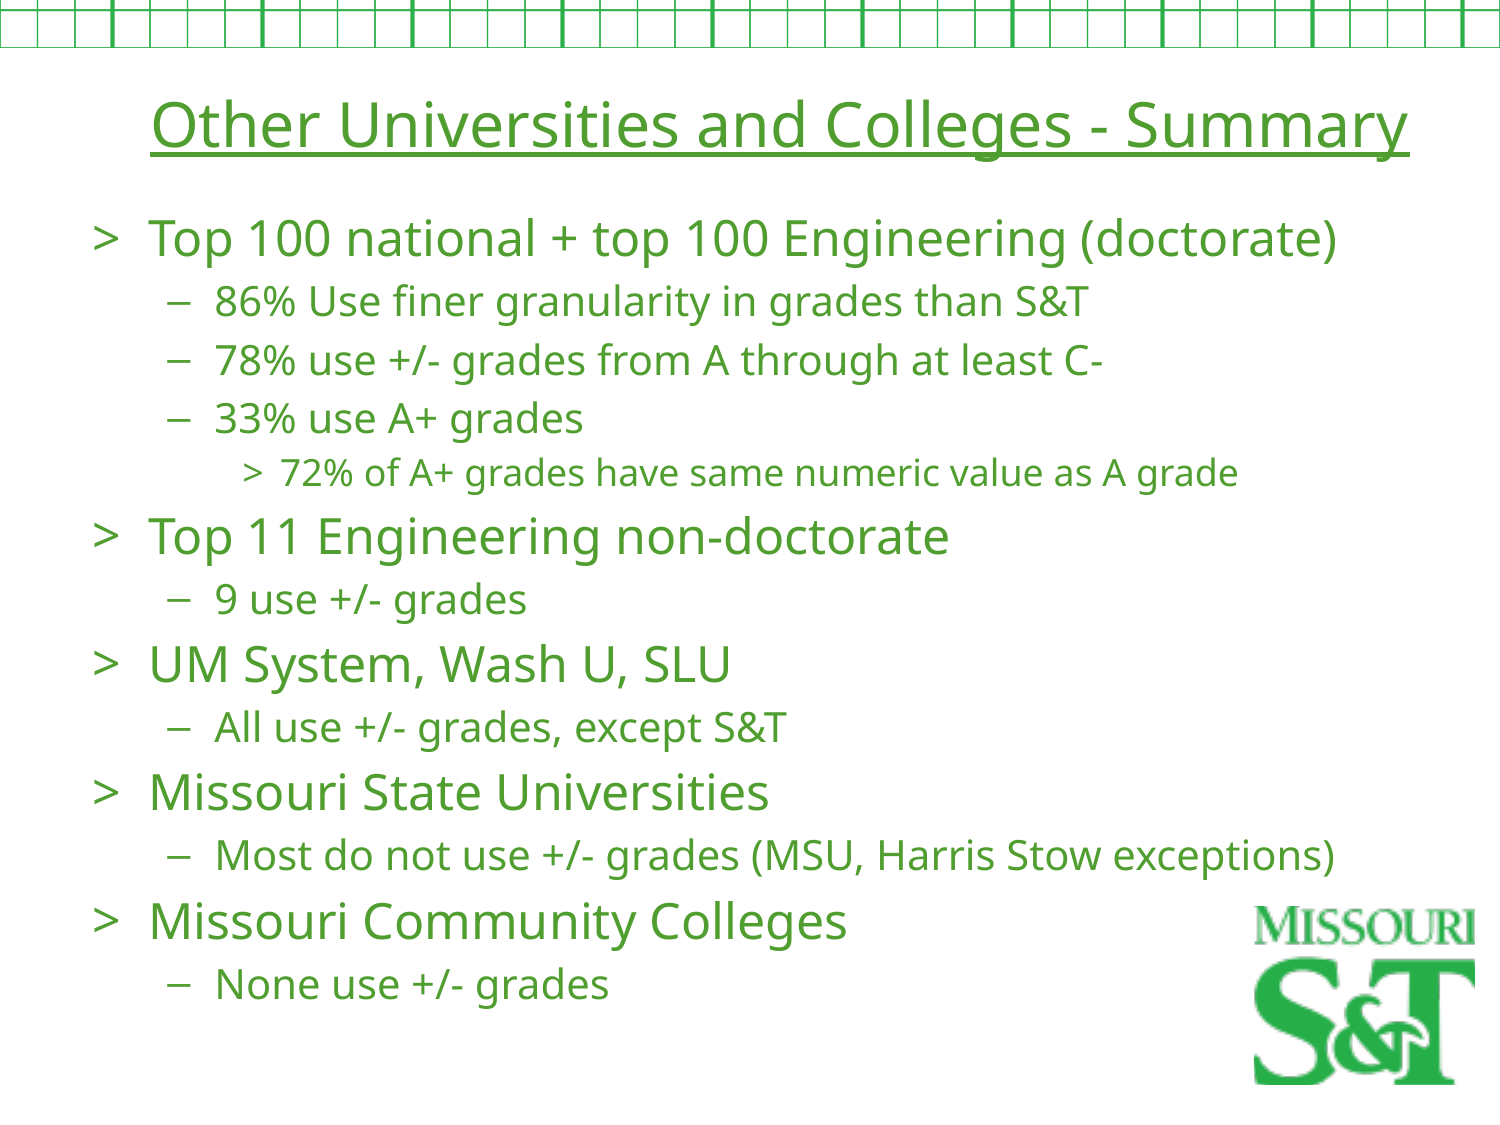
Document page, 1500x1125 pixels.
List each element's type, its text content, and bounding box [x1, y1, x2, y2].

list Other Universities and Colleges - Summary [135, 85, 1478, 249]
list Top 100 national + top 100 Engineering (doctorate) 86% Use finer granularity in grades than S&T 78% use +/- grades from A through at least C- 33% use A+ grades 72% of A+ grades have same numeric value as A grade Top 11 Engineering non-doctorate 9 use +/- grades UM System, Wash U, SLU All use +/- grades, except S&T Missouri State Universities Most do not use +/- grades (MSU, Harris Stow exceptions) Missouri Community Colleges None use +/- grades [77, 199, 1423, 1087]
picture [0, 0, 1500, 48]
